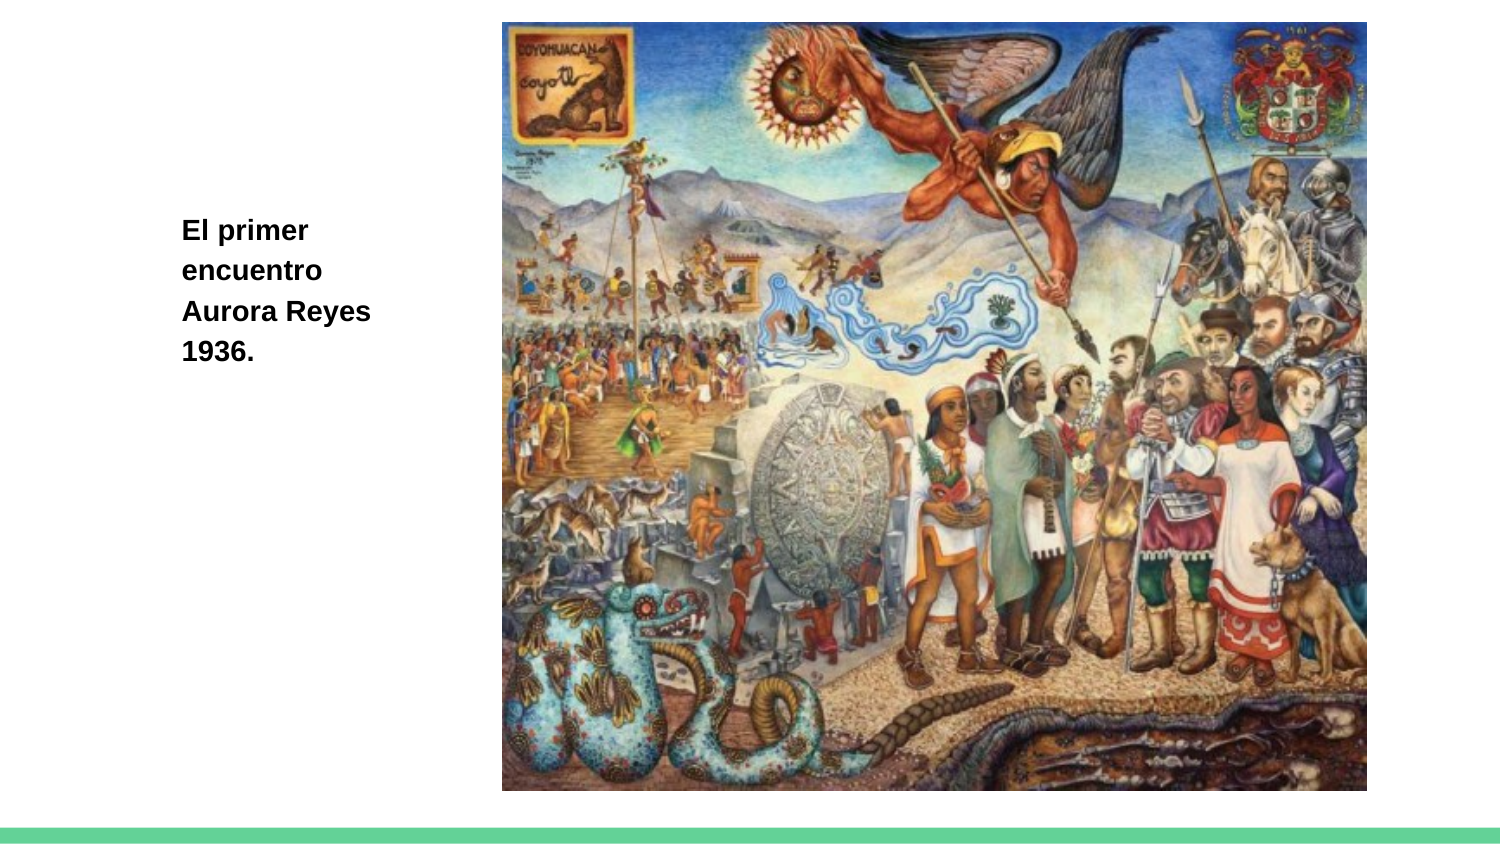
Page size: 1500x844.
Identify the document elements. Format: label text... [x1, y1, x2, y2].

list El primer encuentro Aurora Reyes 1936. [166, 191, 470, 752]
picture [502, 21, 1367, 791]
